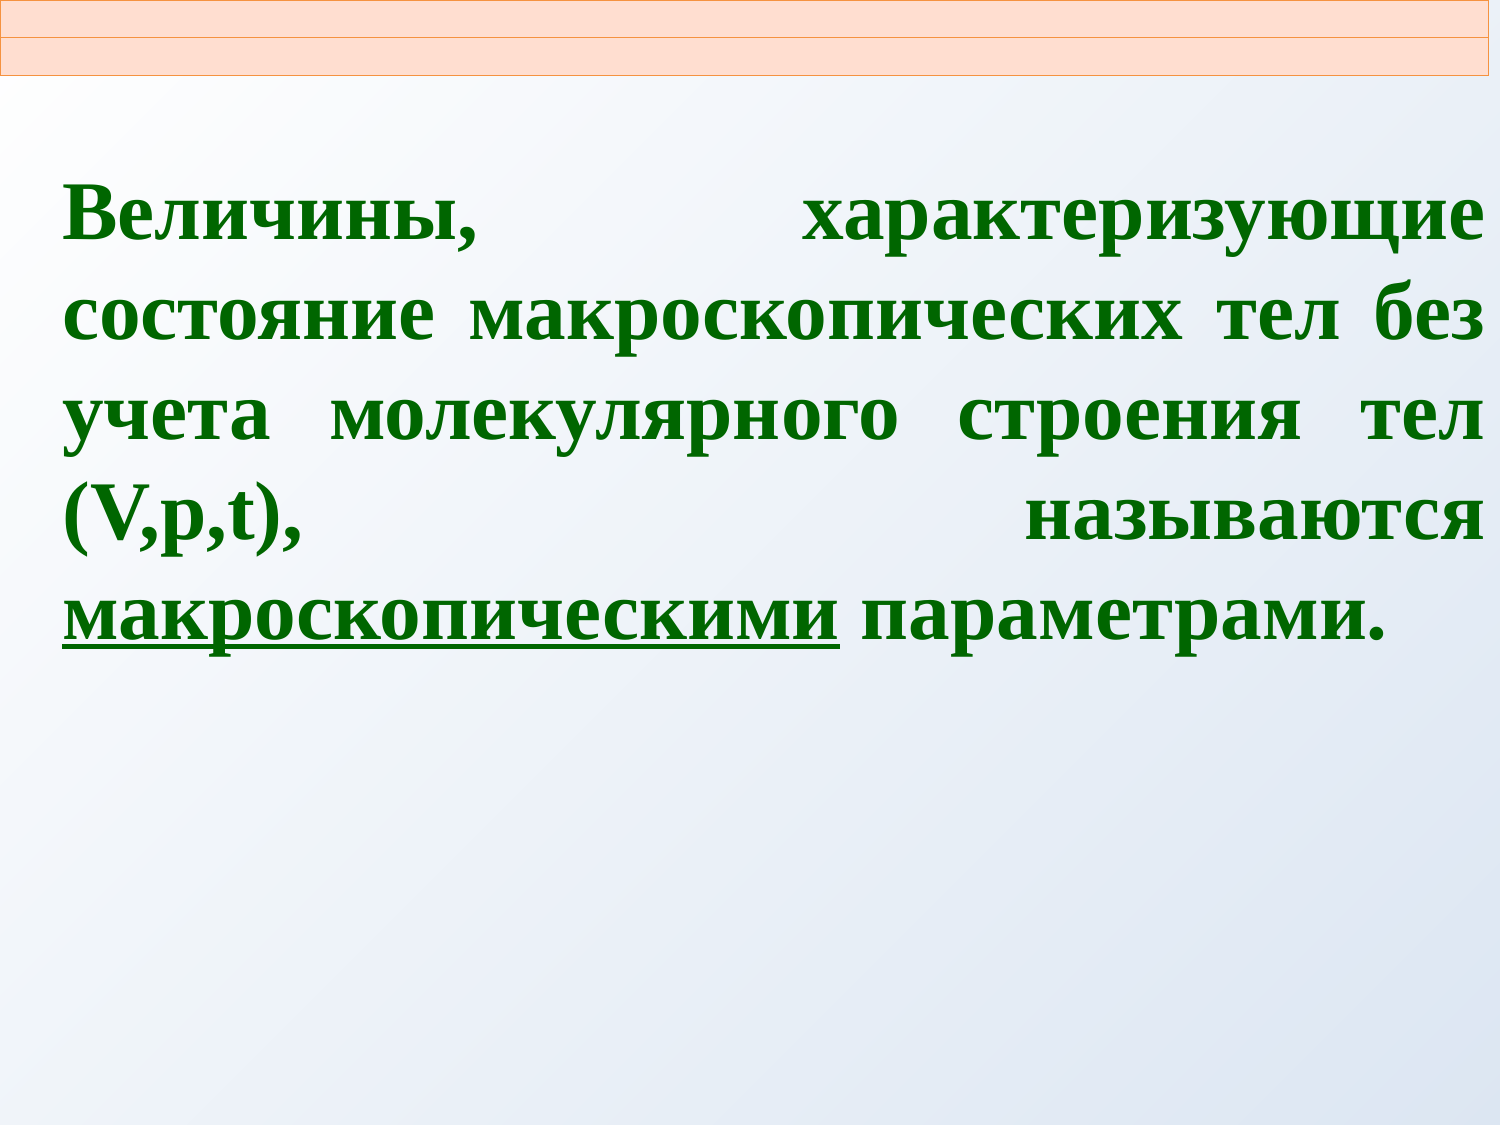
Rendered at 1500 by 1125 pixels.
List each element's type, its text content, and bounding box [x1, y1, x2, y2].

text_box Величины, характеризующие состояние макроскопических тел без учета молекулярного строения тел (V,p,t), называются макроскопическими параметрами. [47, 149, 1500, 664]
table_header [1, 1, 1488, 37]
table_cell [1, 38, 1488, 75]
